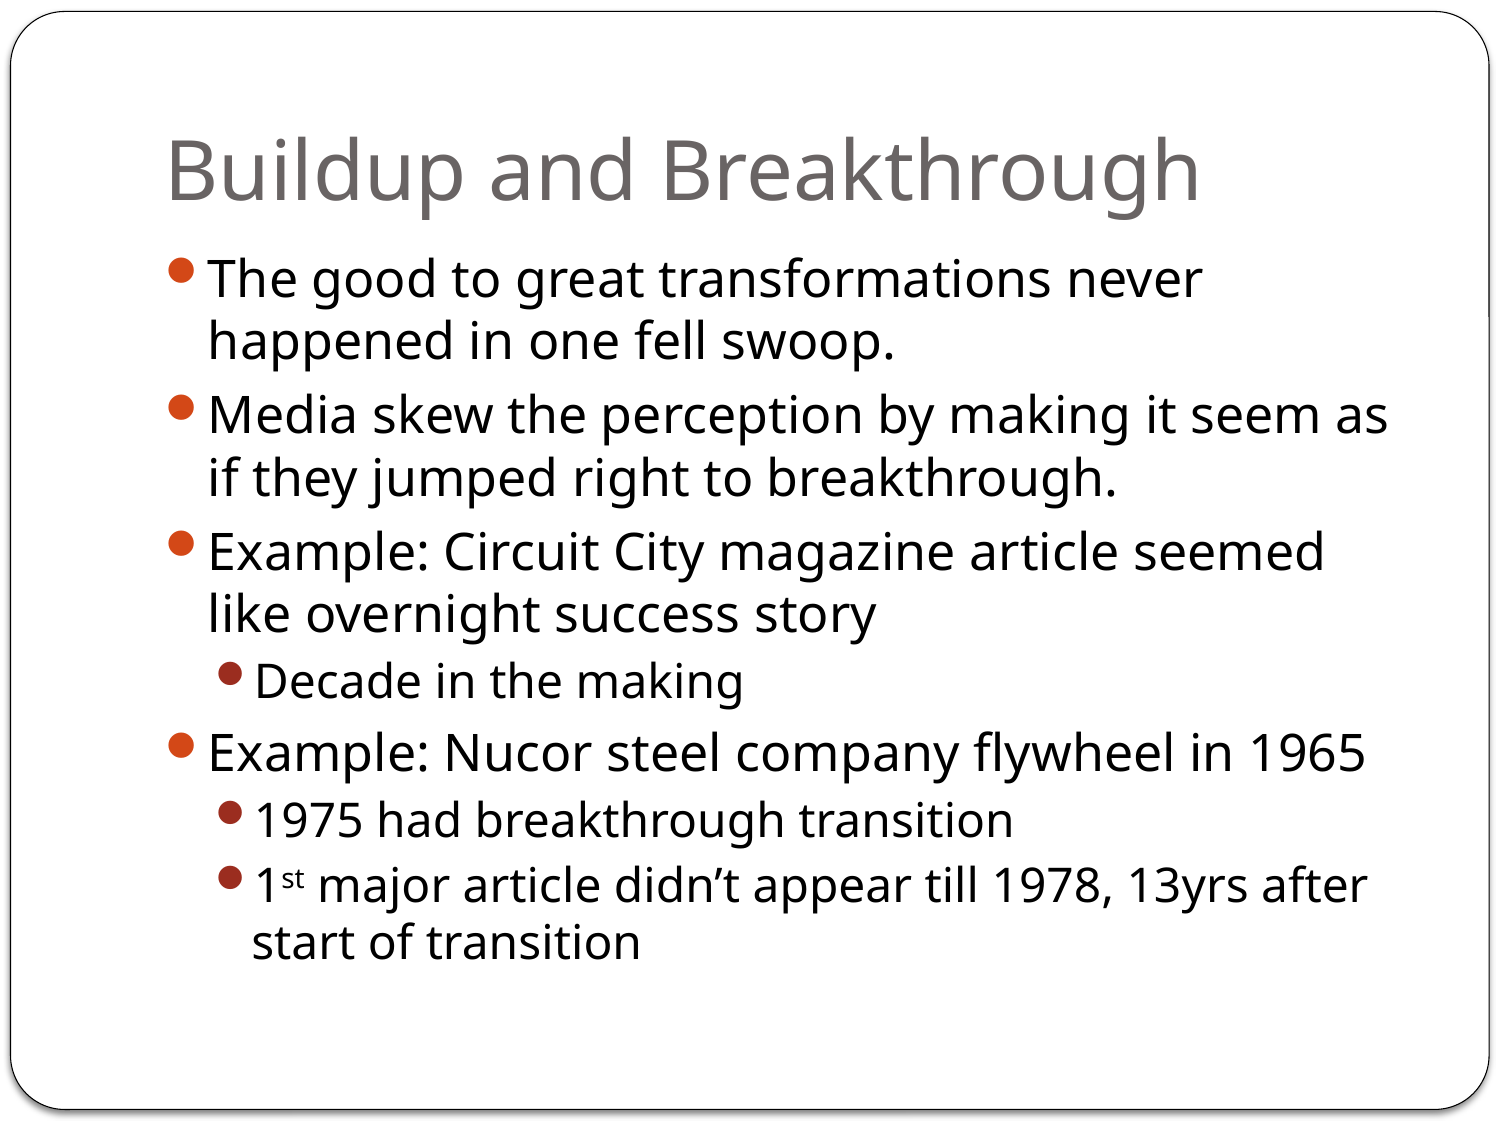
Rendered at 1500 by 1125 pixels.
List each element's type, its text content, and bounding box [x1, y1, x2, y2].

title Buildup and Breakthrough [150, 45, 1425, 233]
list The good to great transformations never happened in one fell swoop. Media skew the perception by making it seem as if they jumped right to breakthrough. Example: Circuit City magazine article seemed like overnight success story Decade in the making Example: Nucor steel company flywheel in 1965 1975 had breakthrough transition 1st major article didn’t appear till 1978, 13yrs after start of transition [150, 237, 1425, 988]
